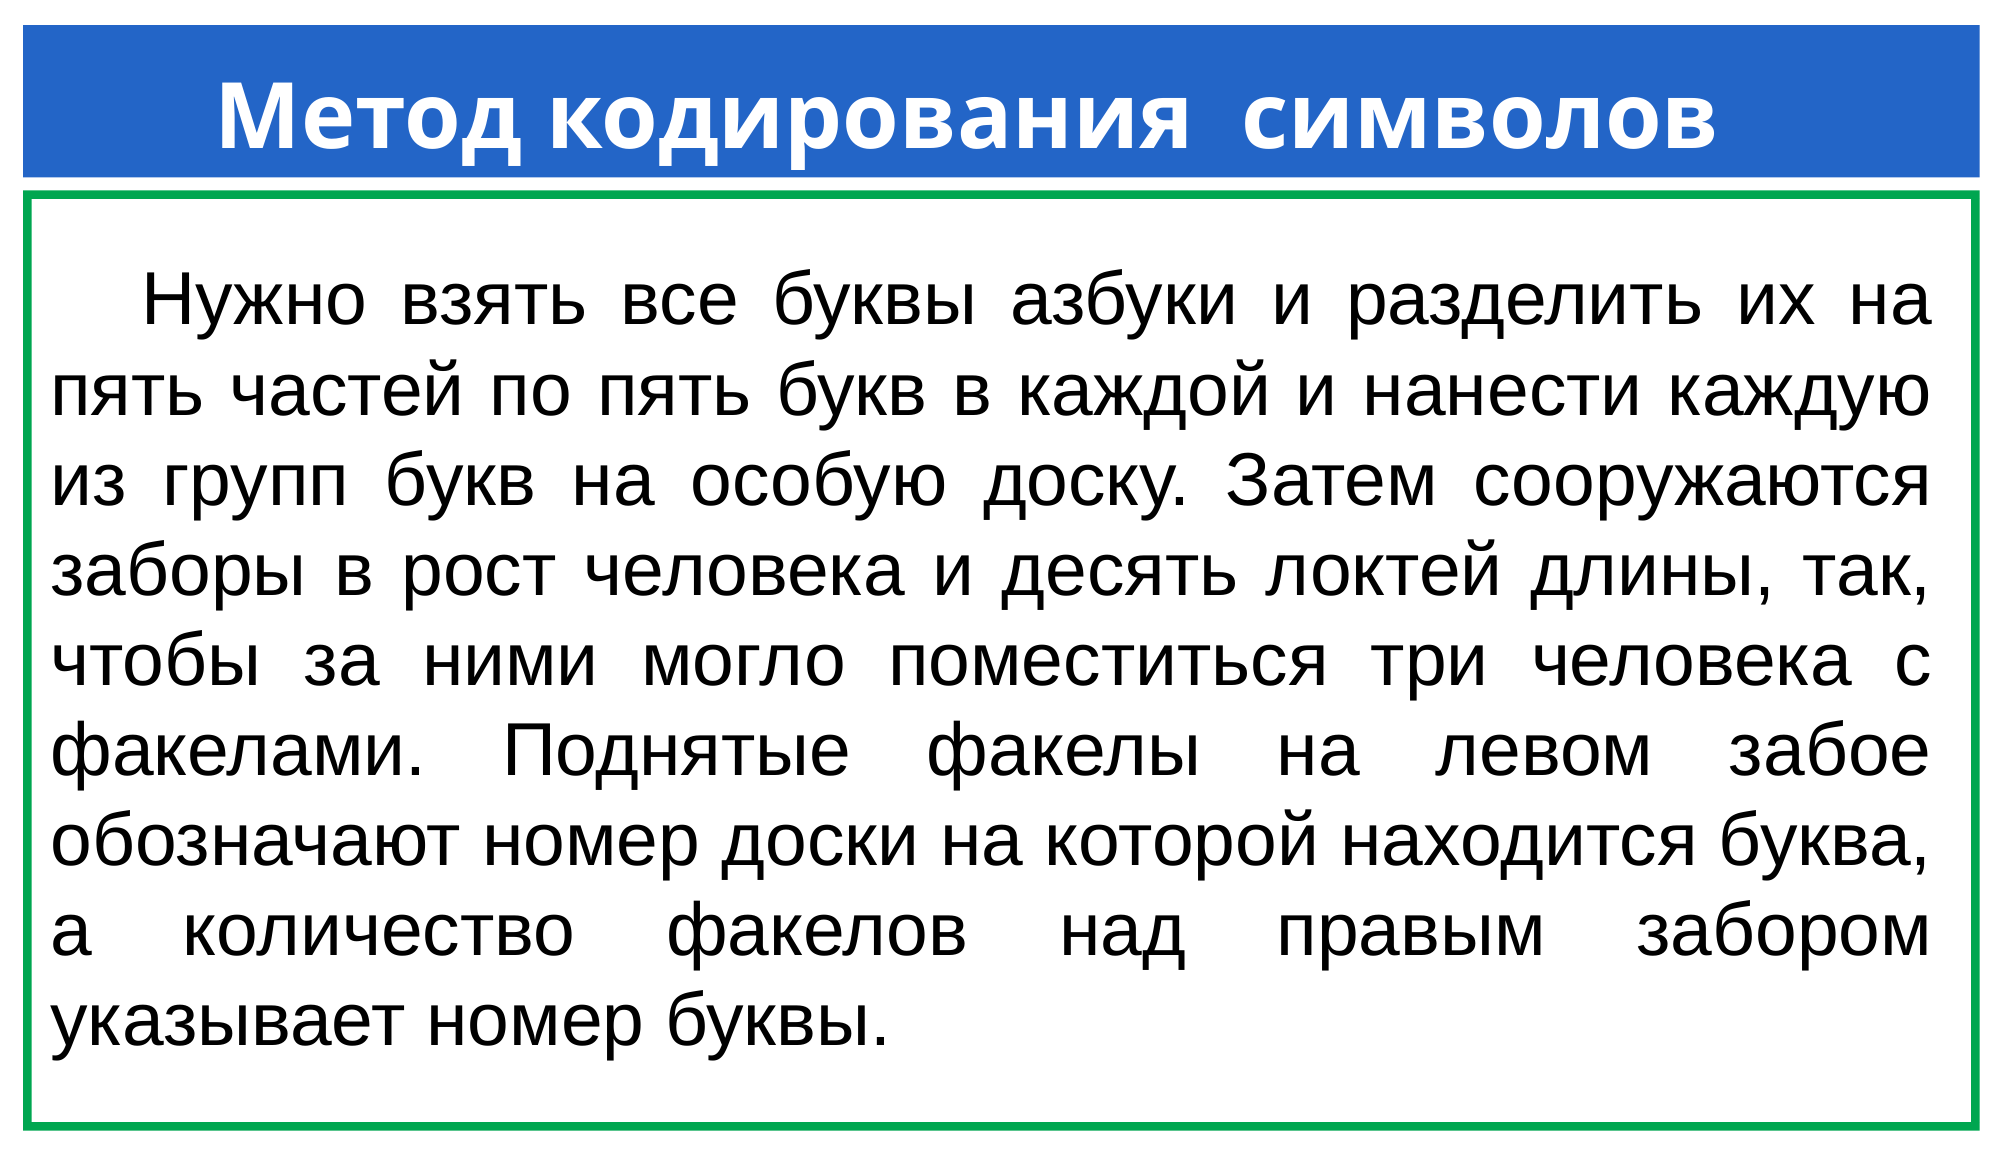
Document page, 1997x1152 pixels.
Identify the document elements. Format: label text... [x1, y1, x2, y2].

text_box Нужно взять все буквы азбуки и разделить их на пять частей по пять букв в каждой и нанести каждую из групп букв на особую доску. Затем сооружаются заборы в рост человека и десять локтей длины, так, чтобы за ними могло поместиться три человека с факелами. Поднятые факелы на левом забое обозначают номер доски на которой находится буква, а количество факелов над правым забором указывает номер буквы. [35, 238, 1949, 1069]
title Метод кодирования символов [0, 50, 1936, 250]
